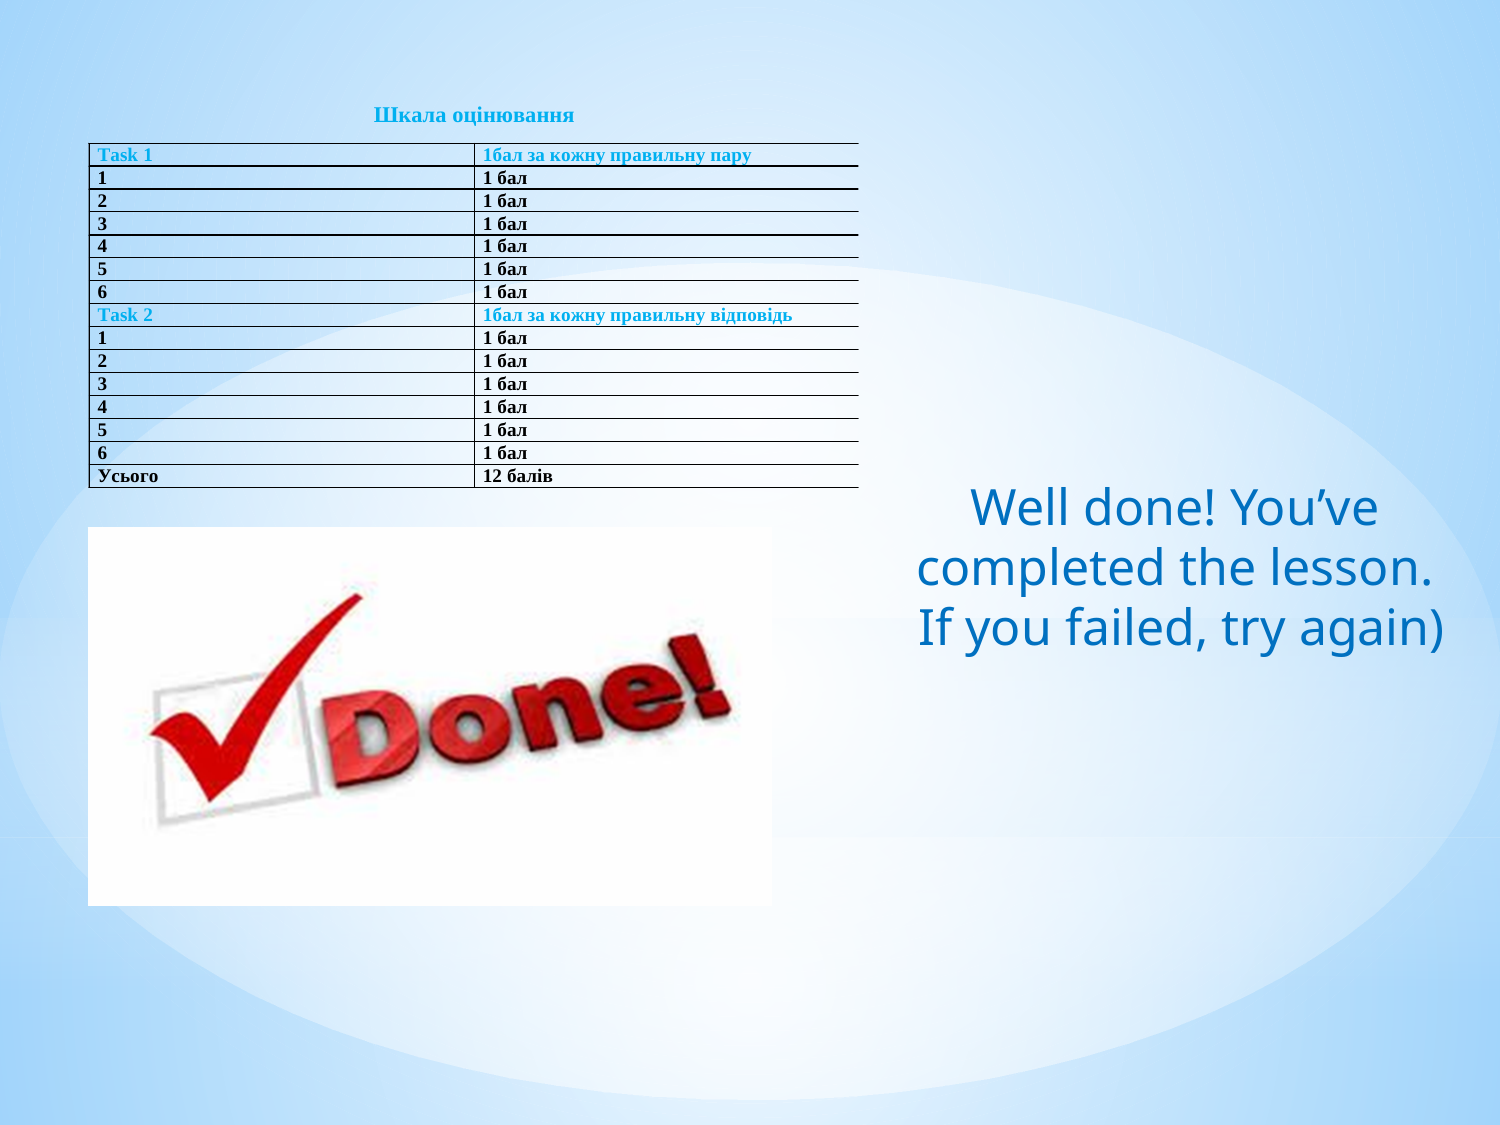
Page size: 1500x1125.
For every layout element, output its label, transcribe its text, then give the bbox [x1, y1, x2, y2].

text_box Well done! You’ve completed the lesson. If you failed, try again) [879, 467, 1471, 663]
picture [88, 526, 772, 907]
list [88, 101, 859, 528]
